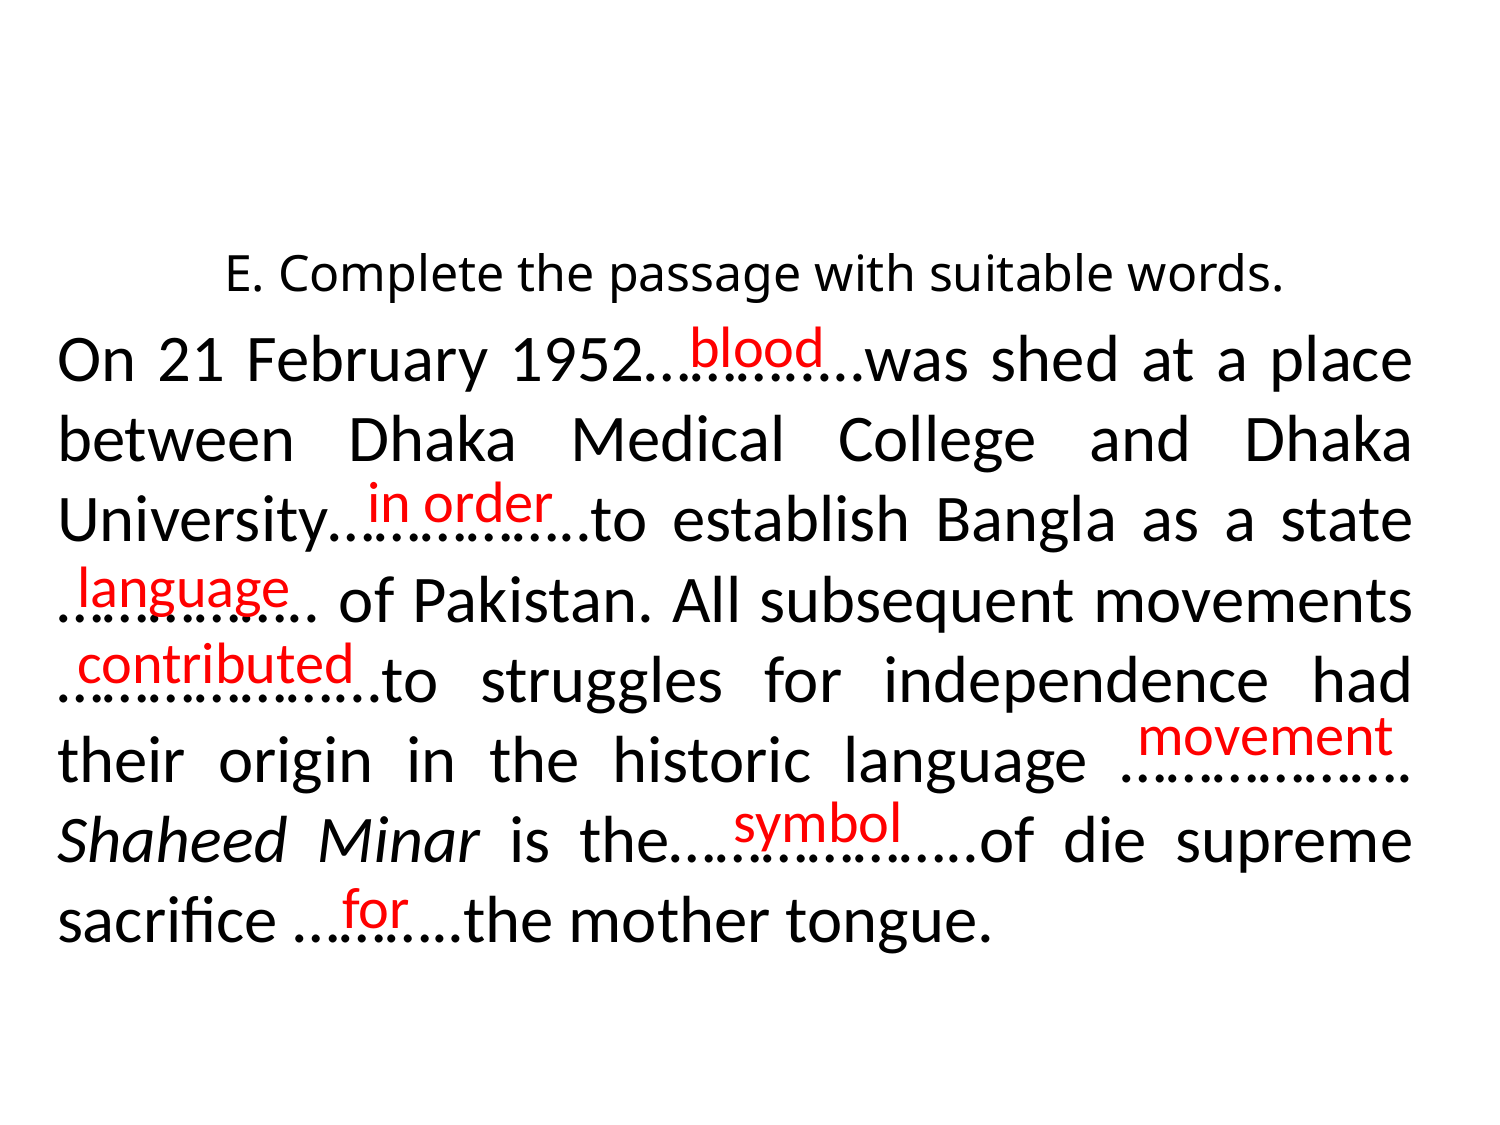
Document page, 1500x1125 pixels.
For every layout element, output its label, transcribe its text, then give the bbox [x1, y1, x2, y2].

text_box in order [307, 457, 602, 542]
text_box symbol [692, 776, 1006, 862]
text_box for [293, 863, 519, 948]
list On 21 February 1952……….....was shed at a place between Dhaka Medical College and Dhaka University……………..to establish Bangla as a state …………….. of Pakistan. All subsequent movements ………………...to struggles for independence had their origin in the historic language ………………. Shaheed Minar is the………………..of die supreme sacrifice ………..the mother tongue. [42, 307, 1430, 1050]
text_box movement [1122, 689, 1436, 774]
text_box language [62, 542, 341, 617]
title E. Complete the passage with suitable words. [17, 236, 1493, 306]
text_box blood [661, 301, 849, 387]
text_box contributed [62, 617, 413, 703]
